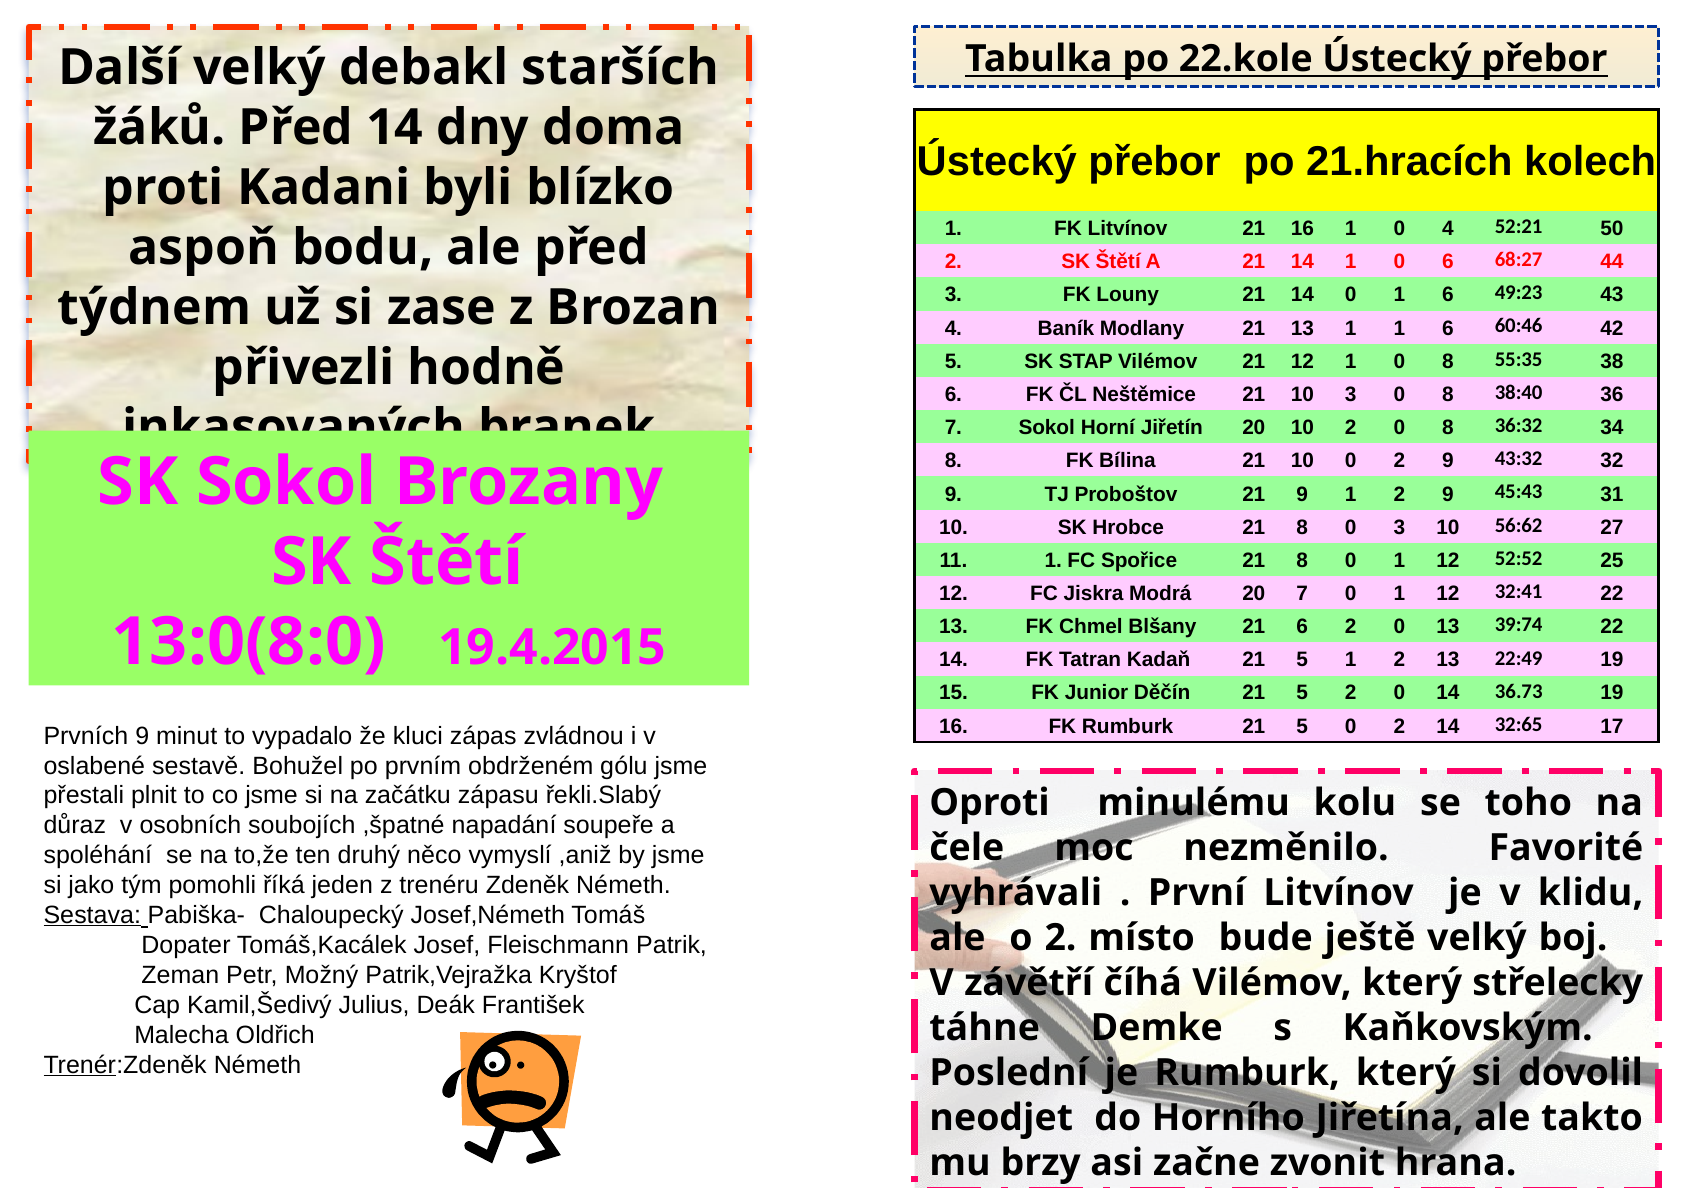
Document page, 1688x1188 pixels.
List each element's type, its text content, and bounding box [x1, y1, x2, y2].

table_cell 6 [1424, 277, 1472, 311]
table_cell 45:43 [1472, 476, 1565, 510]
table_cell 32:65 [1472, 709, 1565, 741]
table_cell 1 [1326, 344, 1375, 377]
table_cell 52:21 [1472, 211, 1565, 244]
table_cell SK Hrobce [992, 510, 1229, 543]
table_cell 2 [1375, 642, 1424, 676]
text_box Další velký debakl starších žáků. Před 14 dny doma proti Kadani byli blízko aspoň bodu, ale před týdnem už si zase z Brozan přivezli hodně inkasovaných branek [28, 26, 750, 430]
table_cell 4. [916, 311, 992, 344]
table_cell 7 [1278, 576, 1326, 609]
table_cell FK ČL Neštěmice [992, 377, 1229, 410]
table_cell 32 [1565, 443, 1657, 476]
table_cell 0 [1375, 244, 1424, 277]
table_cell 9 [1424, 476, 1472, 510]
table_cell 8 [1424, 410, 1472, 443]
table_cell FK Bílina [992, 443, 1229, 476]
table_cell 14. [916, 642, 992, 676]
table_cell 0 [1326, 543, 1375, 576]
table_cell 21 [1229, 476, 1278, 510]
table_cell 36:32 [1472, 410, 1565, 443]
table_cell 27 [1565, 510, 1657, 543]
table_cell 0 [1375, 344, 1424, 377]
text_box SK Sokol Brozany SK Štětí 13:0(8:0) 19.4.2015 [28, 430, 750, 686]
table_cell 8. [916, 443, 992, 476]
table_cell 14 [1424, 676, 1472, 709]
table_cell 49:23 [1472, 277, 1565, 311]
table_cell TJ Proboštov [992, 476, 1229, 510]
table_cell 3. [916, 277, 992, 311]
text_box Oproti minulému kolu se toho na čele moc nezměnilo. Favorité vyhrávali . První Litvínov je v klidu, ale o 2. místo bude ještě velký boj. V závětří číhá Vilémov, který střelecky táhne Demke s Kaňkovským. Poslední je Rumburk, který si dovolil neodjet do Horního Jiřetína, ale takto mu brzy asi začne zvonit hrana. [914, 770, 1659, 1188]
table_cell 10 [1278, 410, 1326, 443]
table_cell 19 [1565, 642, 1657, 676]
table_cell 21 [1229, 377, 1278, 410]
table_cell 5 [1278, 642, 1326, 676]
table_cell 10 [1278, 377, 1326, 410]
table_cell 43 [1565, 277, 1657, 311]
table_cell 1 [1375, 543, 1424, 576]
table_cell 1 [1326, 211, 1375, 244]
table_cell 7. [916, 410, 992, 443]
table_cell 1 [1375, 277, 1424, 311]
table_cell 21 [1229, 244, 1278, 277]
table_cell 15. [916, 676, 992, 709]
table_cell 6 [1424, 244, 1472, 277]
table_cell 6 [1424, 311, 1472, 344]
table_cell 0 [1326, 709, 1375, 741]
table_cell 1. FC Spořice [992, 543, 1229, 576]
table_cell 16. [916, 709, 992, 741]
table_cell 21 [1229, 277, 1278, 311]
table_cell 16 [1278, 211, 1326, 244]
table_cell 14 [1278, 277, 1326, 311]
text_box Tabulka po 22.kole Ústecký přebor [914, 26, 1659, 87]
table_cell 1 [1375, 311, 1424, 344]
table_cell 36.73 [1472, 676, 1565, 709]
table_cell 6. [916, 377, 992, 410]
table_cell 10. [916, 510, 992, 543]
table_cell FK Chmel Blšany [992, 609, 1229, 642]
table_cell 13 [1424, 609, 1472, 642]
picture [441, 1030, 582, 1165]
table_cell FK Junior Děčín [992, 676, 1229, 709]
table_cell FK Litvínov [992, 211, 1229, 244]
table_cell 60:46 [1472, 311, 1565, 344]
text_box Prvních 9 minut to vypadalo že kluci zápas zvládnou i v oslabené sestavě. Bohužel po prvním obdrženém gólu jsme přestali plnit to co jsme si na začátku zápasu řekli.Slabý důraz v osobních soubojích ,špatné napadání soupeře a spoléhání se na to,že ten druhý něco vymyslí ,aniž by jsme si jako tým pomohli říká jeden z trenéru Zdeněk Németh. Sestava: Pabiška- Chaloupecký Josef,Németh Tomáš Dopater Tomáš,Kacálek Josef, Fleischmann Patrik, Zeman Petr, Možný Patrik,Vejražka Kryštof Cap Kamil,Šedivý Julius, Deák František Malecha Oldřich Trenér:Zdeněk Németh [28, 711, 738, 1086]
table_cell 25 [1565, 543, 1657, 576]
table_cell 43:32 [1472, 443, 1565, 476]
table_cell 0 [1326, 576, 1375, 609]
table_cell 21 [1229, 642, 1278, 676]
table_cell 9 [1278, 476, 1326, 510]
table_cell 10 [1278, 443, 1326, 476]
table_cell 21 [1229, 311, 1278, 344]
table_cell 21 [1229, 344, 1278, 377]
table_cell 21 [1229, 709, 1278, 741]
table_cell 0 [1375, 410, 1424, 443]
table_cell 2 [1326, 676, 1375, 709]
table_cell 20 [1229, 410, 1278, 443]
table_cell 9 [1424, 443, 1472, 476]
table_cell SK STAP Vilémov [992, 344, 1229, 377]
table_cell 12 [1424, 543, 1472, 576]
table_cell 5 [1278, 676, 1326, 709]
table_cell 1 [1326, 642, 1375, 676]
table_cell 55:35 [1472, 344, 1565, 377]
table_cell 12 [1424, 576, 1472, 609]
table_cell 31 [1565, 476, 1657, 510]
table_cell 21 [1229, 609, 1278, 642]
table_cell 32:41 [1472, 576, 1565, 609]
table_cell 21 [1229, 443, 1278, 476]
table_cell 0 [1375, 211, 1424, 244]
table_cell 50 [1565, 211, 1657, 244]
table_cell 0 [1326, 510, 1375, 543]
table_cell 34 [1565, 410, 1657, 443]
table_cell 2 [1375, 476, 1424, 510]
table_cell 0 [1375, 609, 1424, 642]
table_cell 1 [1326, 476, 1375, 510]
table_cell 1 [1326, 311, 1375, 344]
table_cell 10 [1424, 510, 1472, 543]
table_cell FK Rumburk [992, 709, 1229, 741]
table_header Ústecký přebor po 21.hracích kolech [916, 111, 1657, 211]
table_cell 44 [1565, 244, 1657, 277]
table_cell Baník Modlany [992, 311, 1229, 344]
table_cell FK Tatran Kadaň [992, 642, 1229, 676]
table_cell 21 [1229, 543, 1278, 576]
table_cell 6 [1278, 609, 1326, 642]
table_cell 5 [1278, 709, 1326, 741]
table_cell 19 [1565, 676, 1657, 709]
table_cell FC Jiskra Modrá [992, 576, 1229, 609]
table_cell 21 [1229, 211, 1278, 244]
table_cell 13 [1424, 642, 1472, 676]
table_cell 42 [1565, 311, 1657, 344]
table_cell 17 [1565, 709, 1657, 741]
table_cell 1. [916, 211, 992, 244]
table_cell 3 [1326, 377, 1375, 410]
table_cell 0 [1375, 676, 1424, 709]
table_cell 2 [1326, 609, 1375, 642]
table_cell 13. [916, 609, 992, 642]
table_cell 36 [1565, 377, 1657, 410]
table_cell 13 [1278, 311, 1326, 344]
table_cell 8 [1278, 543, 1326, 576]
table_cell 12 [1278, 344, 1326, 377]
table_cell 22 [1565, 576, 1657, 609]
table_cell 2 [1326, 410, 1375, 443]
table_cell 8 [1424, 344, 1472, 377]
table_cell 22 [1565, 609, 1657, 642]
table_cell 2. [916, 244, 992, 277]
table_cell 21 [1229, 676, 1278, 709]
table_cell 20 [1229, 576, 1278, 609]
table_cell 14 [1424, 709, 1472, 741]
table_cell 1 [1326, 244, 1375, 277]
table_cell 39:74 [1472, 609, 1565, 642]
table_cell 38:40 [1472, 377, 1565, 410]
table_cell 52:52 [1472, 543, 1565, 576]
table_cell 0 [1326, 277, 1375, 311]
table_cell 56:62 [1472, 510, 1565, 543]
table_cell 22:49 [1472, 642, 1565, 676]
table_cell 0 [1375, 377, 1424, 410]
table_cell 8 [1424, 377, 1472, 410]
table_cell 2 [1375, 443, 1424, 476]
table_cell 3 [1375, 510, 1424, 543]
table_cell 9. [916, 476, 992, 510]
table_cell 0 [1326, 443, 1375, 476]
table_cell 8 [1278, 510, 1326, 543]
table_cell 11. [916, 543, 992, 576]
table_cell 5. [916, 344, 992, 377]
table_cell 12. [916, 576, 992, 609]
table_cell 68:27 [1472, 244, 1565, 277]
table_cell 21 [1229, 510, 1278, 543]
table_cell 38 [1565, 344, 1657, 377]
table_cell 14 [1278, 244, 1326, 277]
table_cell 2 [1375, 709, 1424, 741]
table_cell SK Štětí A [992, 244, 1229, 277]
table_cell Sokol Horní Jiřetín [992, 410, 1229, 443]
table_cell 1 [1375, 576, 1424, 609]
table_cell FK Louny [992, 277, 1229, 311]
table_cell 4 [1424, 211, 1472, 244]
